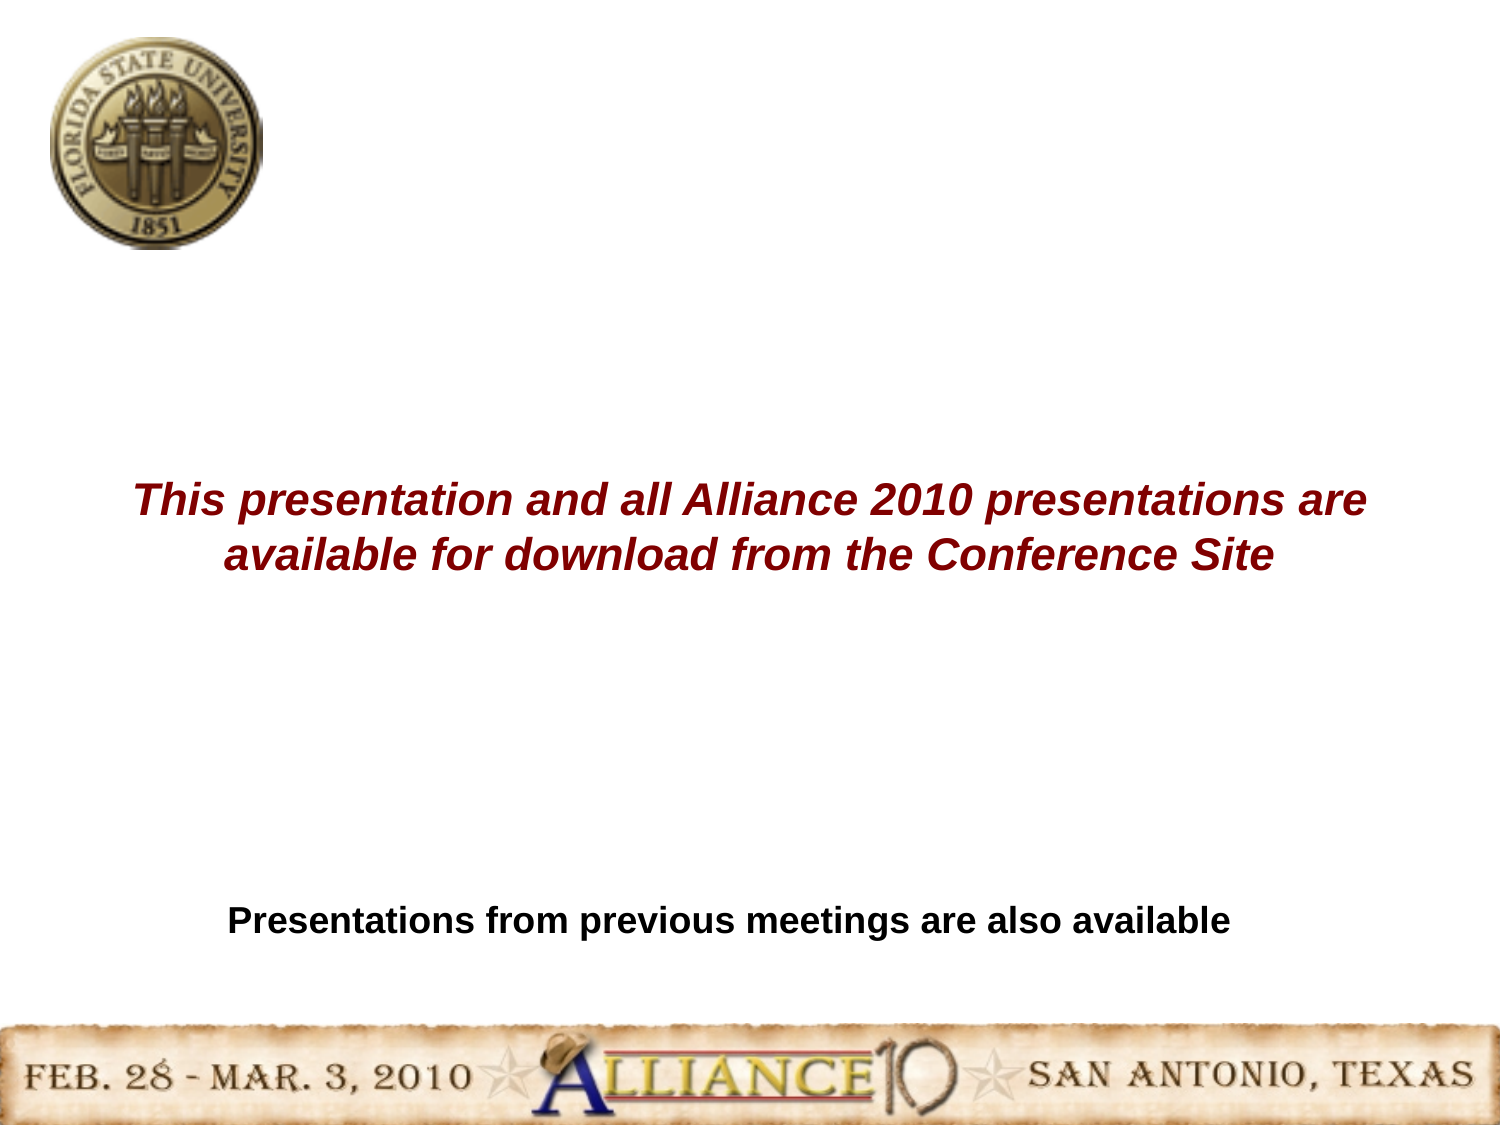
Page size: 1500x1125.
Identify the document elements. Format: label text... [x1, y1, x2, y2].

text_box This presentation and all Alliance 2010 presentations are available for download from the Conference Site [112, 237, 1388, 813]
picture [0, 1023, 1500, 1125]
picture [50, 37, 263, 250]
text_box Presentations from previous meetings are also available [212, 888, 1247, 948]
